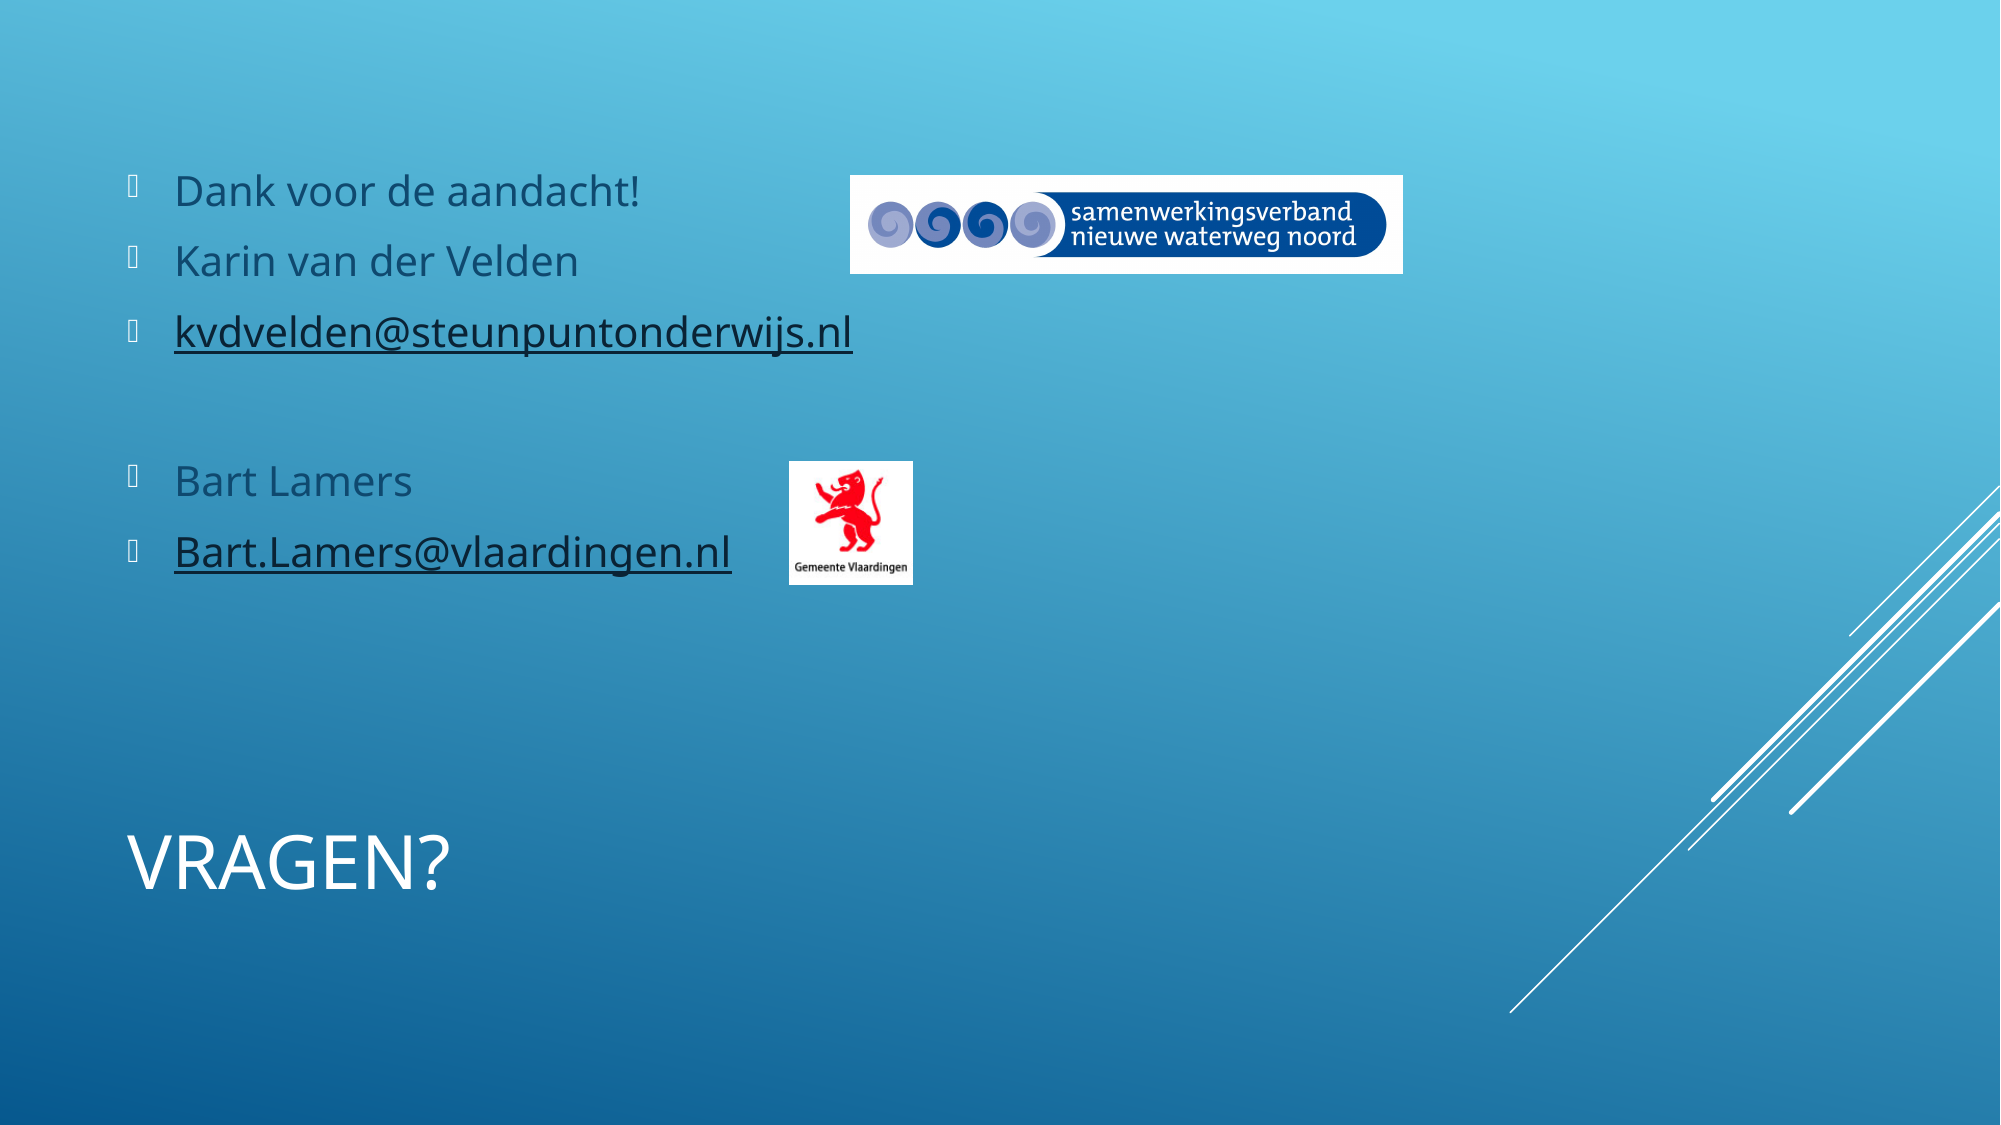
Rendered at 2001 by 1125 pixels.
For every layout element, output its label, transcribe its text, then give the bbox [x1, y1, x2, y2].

picture [850, 175, 1403, 274]
title Vragen? [112, 736, 1513, 984]
picture [789, 460, 913, 585]
list Dank voor de aandacht! Karin van der Velden kvdvelden@steunpuntonderwijs.nl Bart Lamers Bart.Lamers@vlaardingen.nl [112, 112, 1513, 706]
